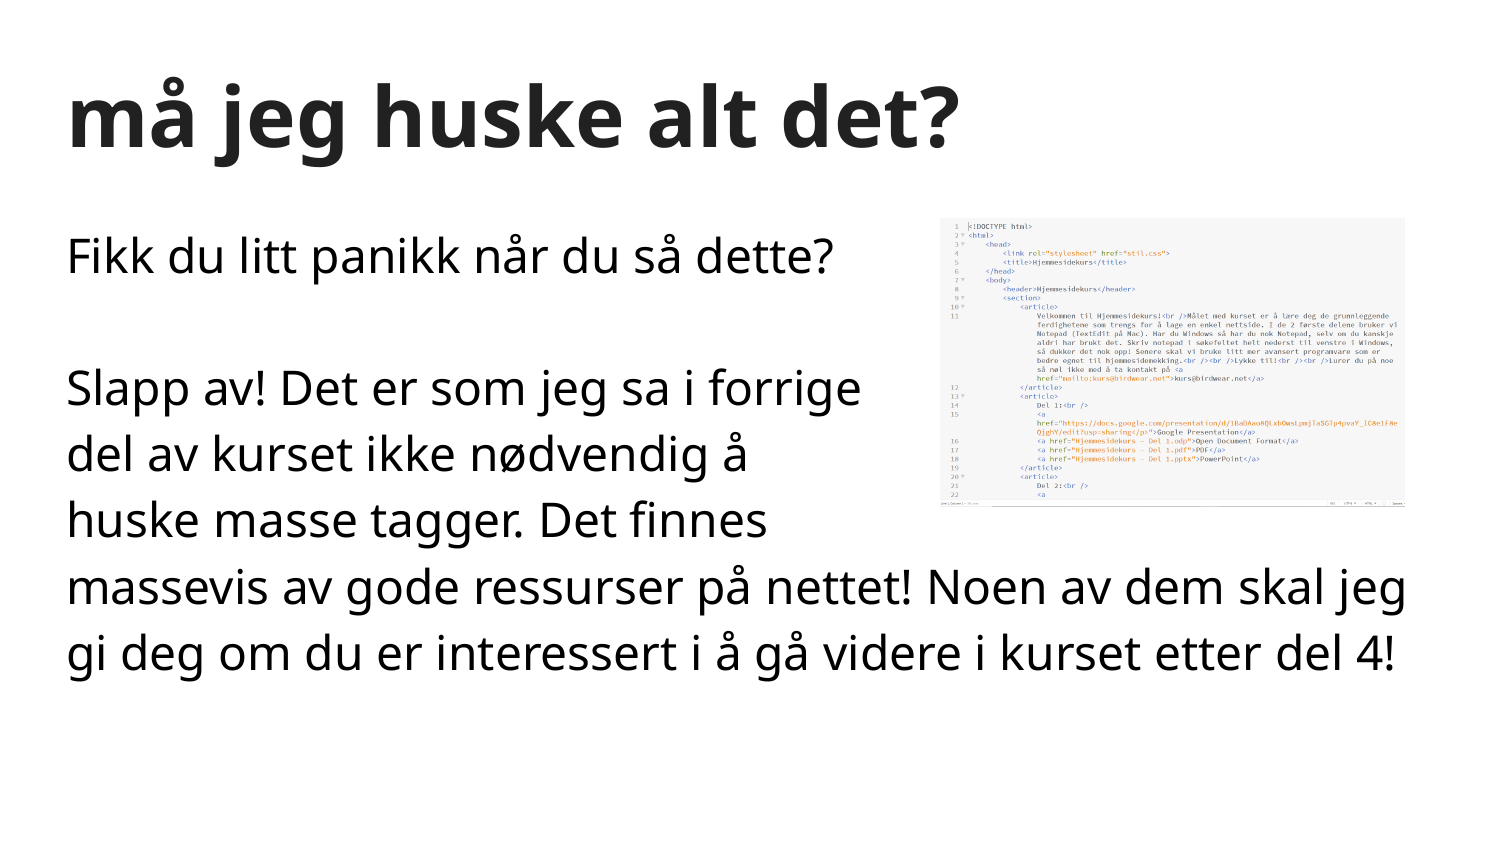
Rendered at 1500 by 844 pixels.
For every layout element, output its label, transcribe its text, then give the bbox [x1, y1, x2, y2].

picture [940, 218, 1405, 508]
title må jeg huske alt det? [51, 48, 1449, 180]
list Fikk du litt panikk når du så dette? Slapp av! Det er som jeg sa i forrige del av kurset ikke nødvendig å huske masse tagger. Det finnes massevis av gode ressurser på nettet! Noen av dem skal jeg gi deg om du er interessert i å gå videre i kurset etter del 4! [51, 201, 1449, 750]
